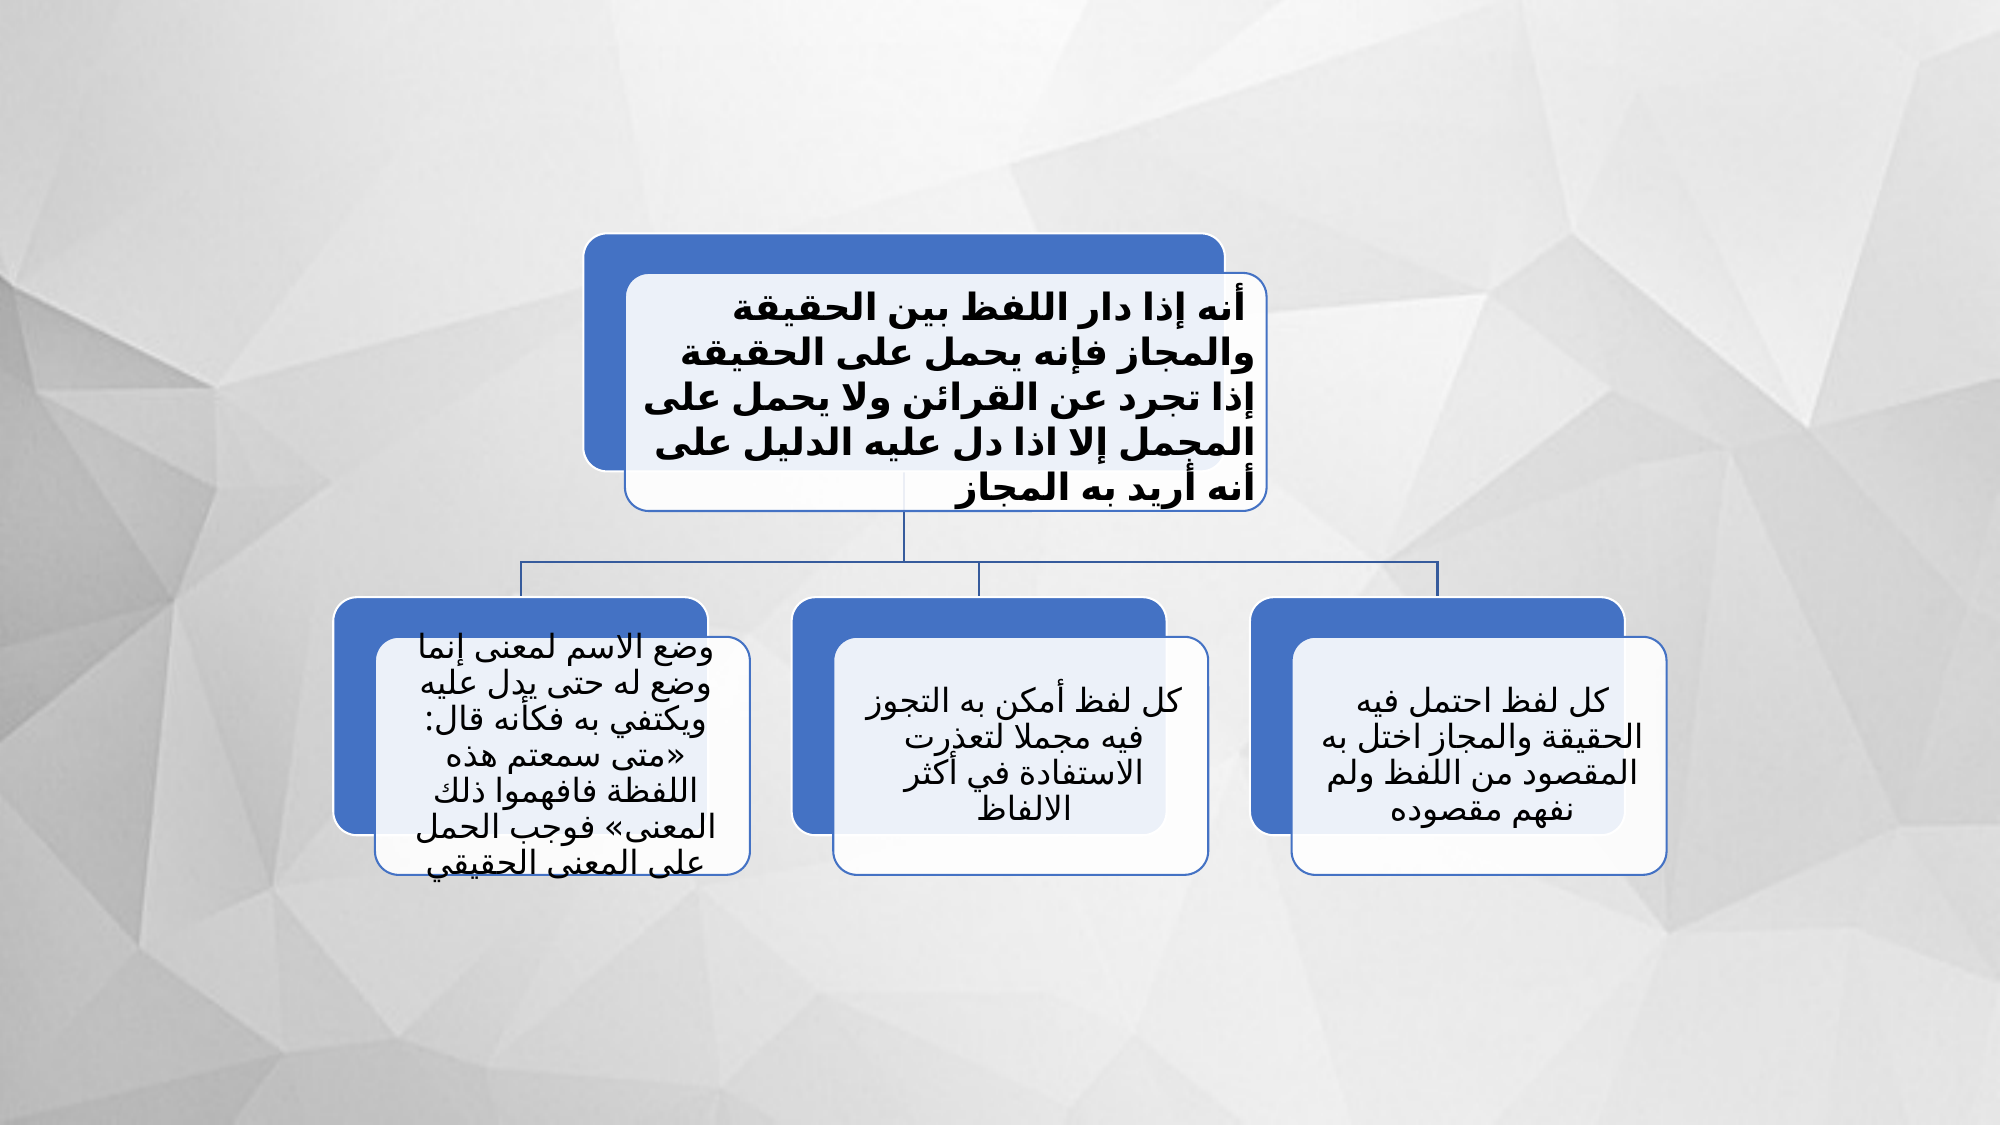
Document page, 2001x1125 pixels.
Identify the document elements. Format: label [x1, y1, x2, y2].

picture [0, 0, 2000, 1125]
text_box [333, 117, 1667, 1007]
